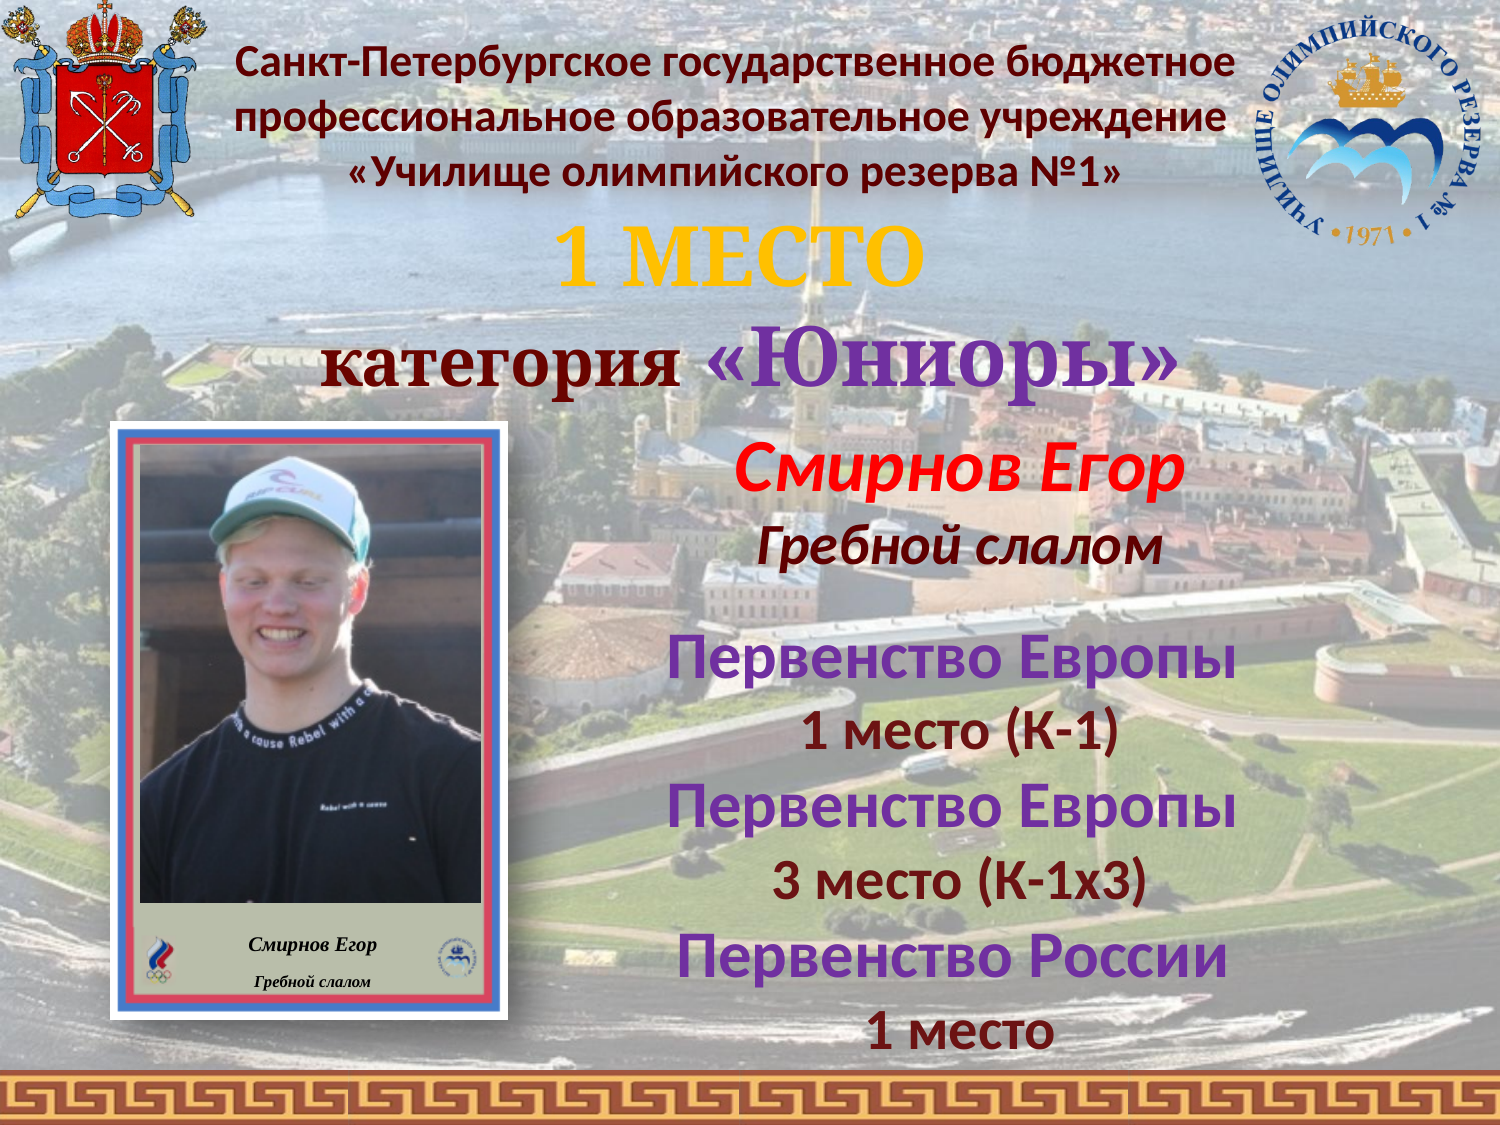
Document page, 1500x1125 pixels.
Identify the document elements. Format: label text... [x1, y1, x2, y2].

picture [0, 0, 1500, 1125]
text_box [105, 421, 521, 1020]
text_box Санкт-Петербургское государственное бюджетное профессиональное образовательное учреждение «Училище олимпийского резерва №1» [218, 23, 1229, 196]
list Смирнов Егор Гребной слалом Первенство Европы 1 место (К-1) Первенство Европы 3 место (К-1х3) Первенство России 1 место [526, 408, 1397, 1053]
text_box 1 МЕСТО категория «Юниоры» [174, 196, 1329, 411]
